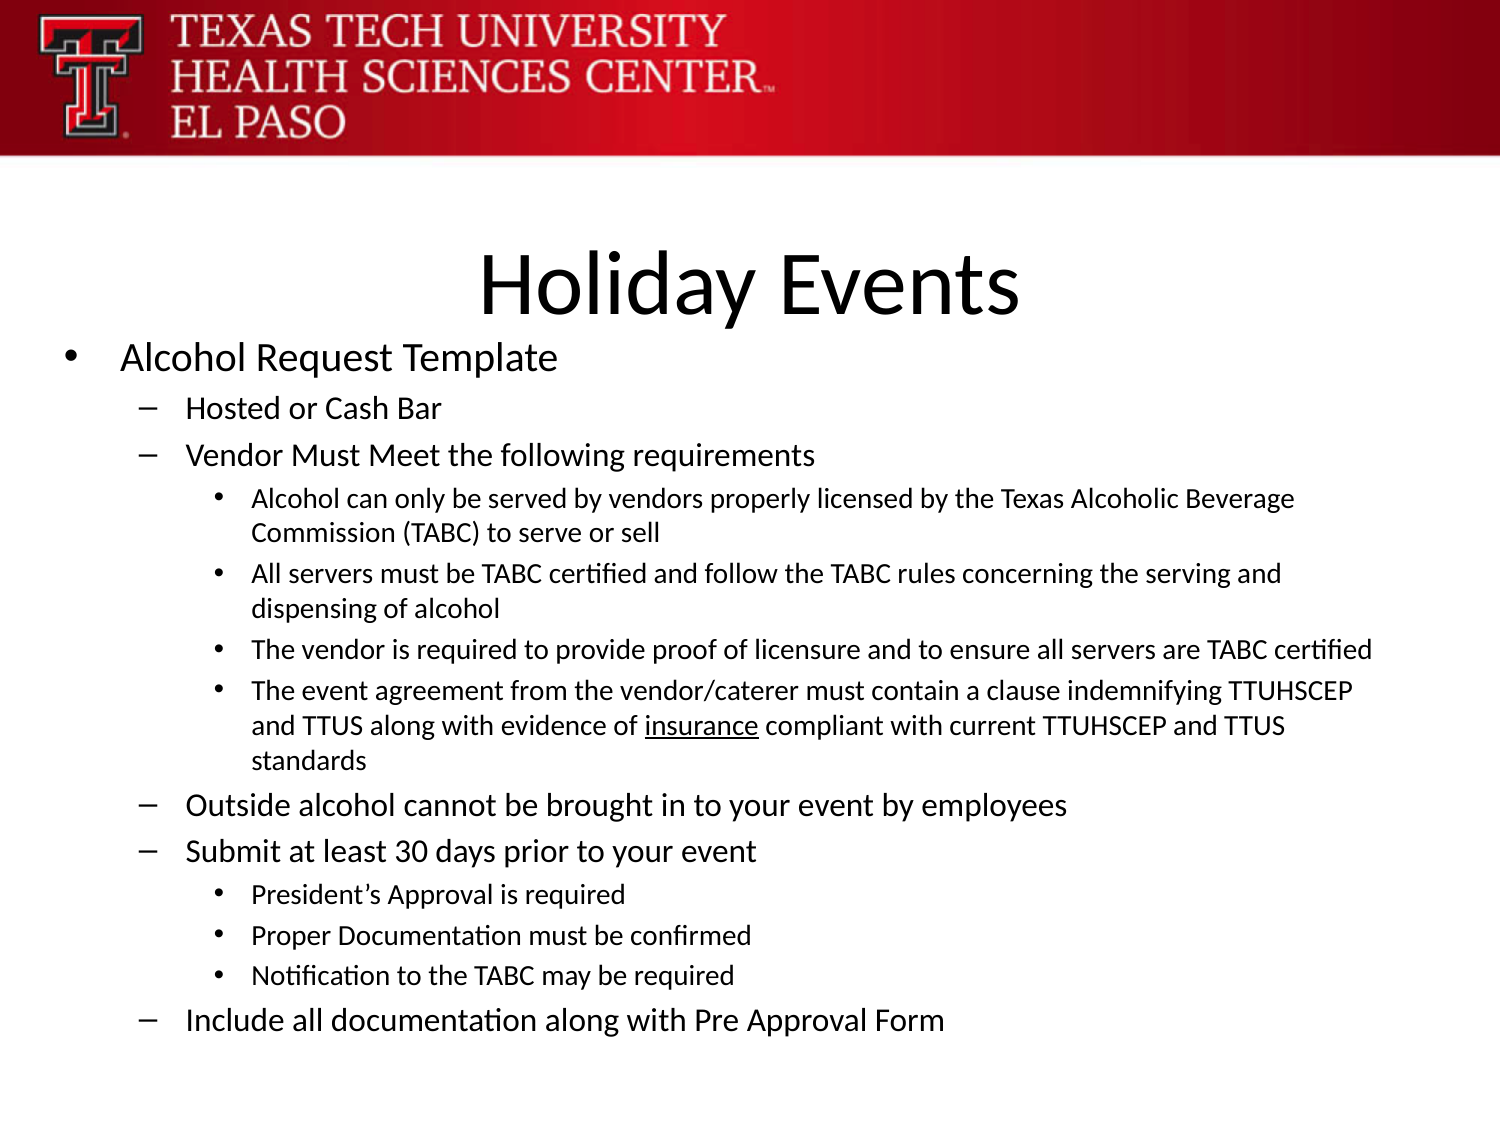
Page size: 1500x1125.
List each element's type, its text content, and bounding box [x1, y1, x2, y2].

title Holiday Events [75, 183, 1425, 372]
list Alcohol Request Template Hosted or Cash Bar Vendor Must Meet the following requirements Alcohol can only be served by vendors properly licensed by the Texas Alcoholic Beverage Commission (TABC) to serve or sell All servers must be TABC certified and follow the TABC rules concerning the serving and dispensing of alcohol The vendor is required to provide proof of licensure and to ensure all servers are TABC certified The event agreement from the vendor/caterer must contain a clause indemnifying TTUHSCEP and TTUS along with evidence of insurance compliant with current TTUHSCEP and TTUS standards Outside alcohol cannot be brought in to your event by employees Submit at least 30 days prior to your event President’s Approval is required Proper Documentation must be confirmed Notification to the TABC may be required Include all documentation along with Pre Approval Form [48, 322, 1399, 1099]
picture [0, 0, 1500, 1125]
